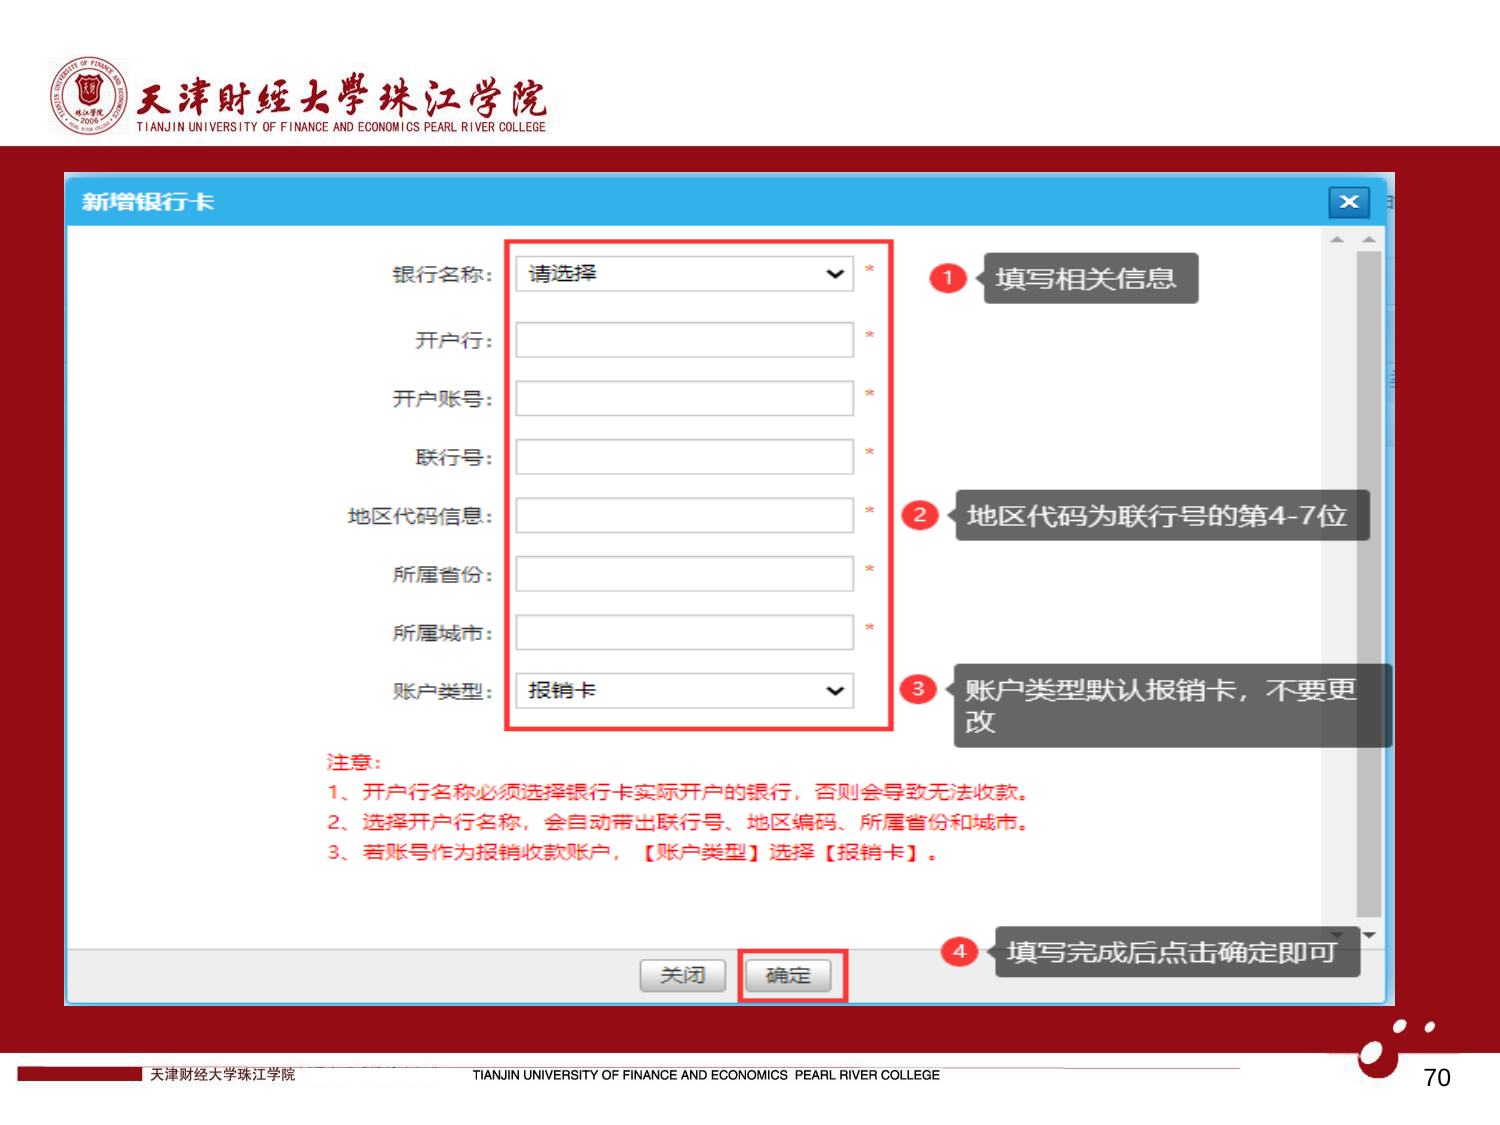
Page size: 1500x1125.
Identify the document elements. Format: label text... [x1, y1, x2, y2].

picture [0, 0, 1500, 1125]
slide_number 70 [1115, 1046, 1467, 1107]
